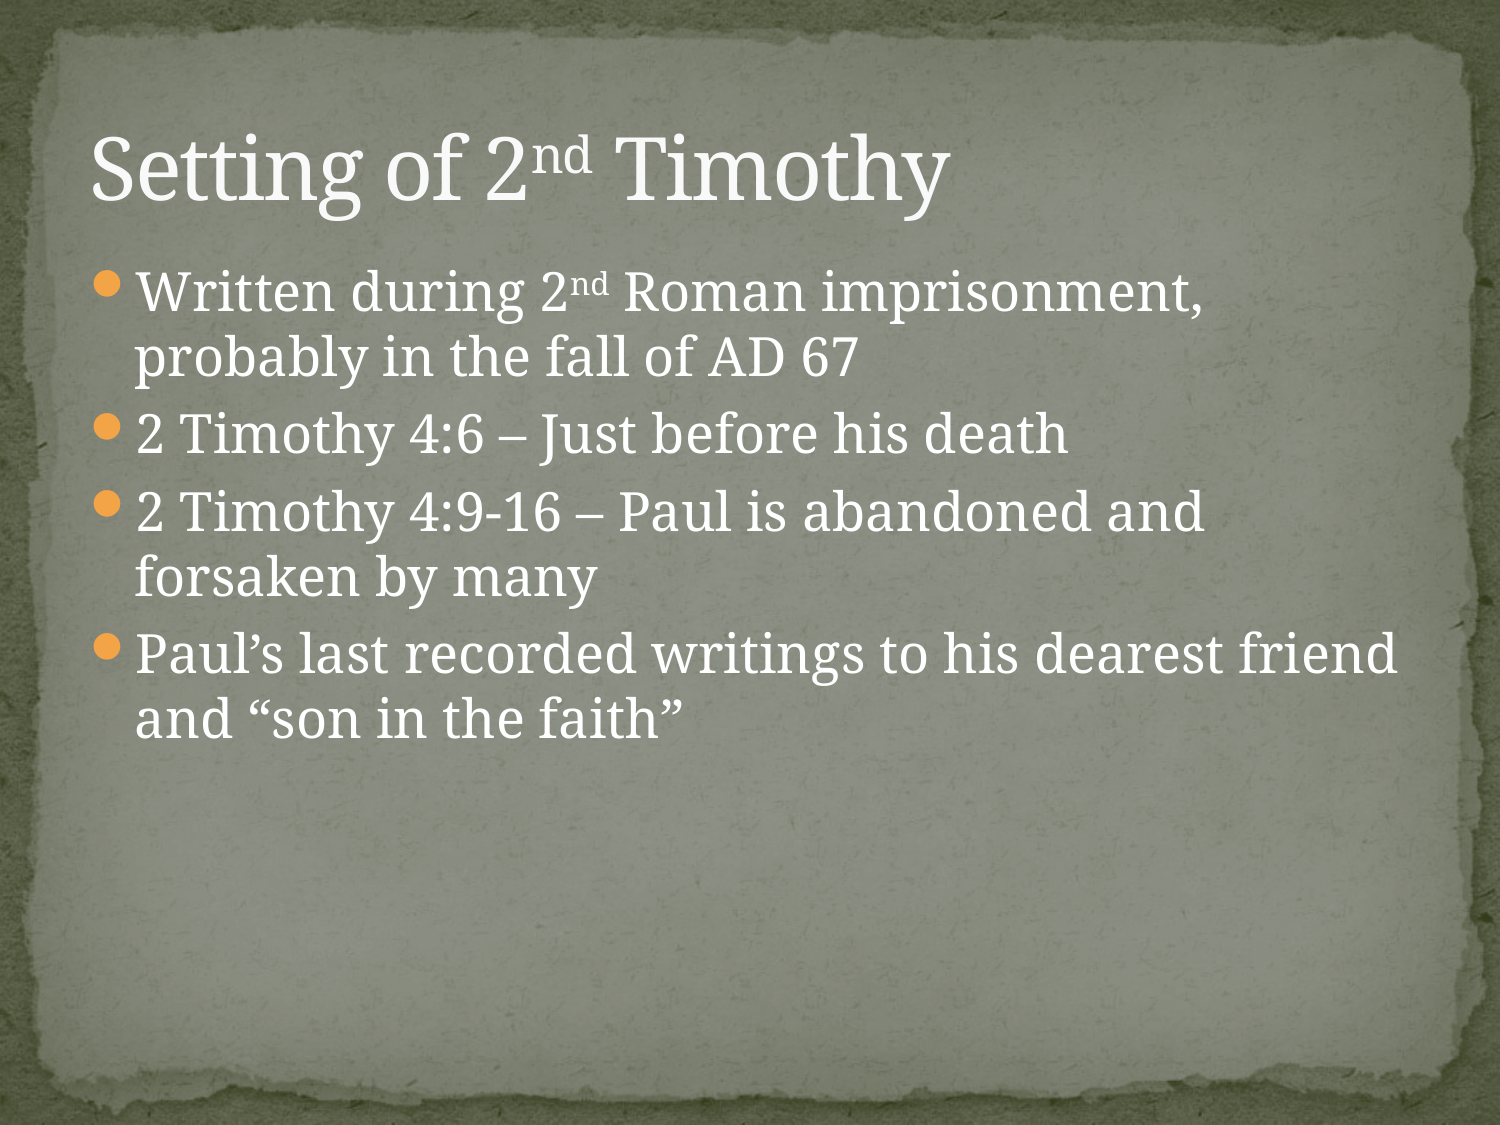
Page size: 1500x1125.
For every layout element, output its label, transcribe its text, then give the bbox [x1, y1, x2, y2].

list Written during 2nd Roman imprisonment, probably in the fall of AD 67 2 Timothy 4:6 – Just before his death 2 Timothy 4:9-16 – Paul is abandoned and forsaken by many Paul’s last recorded writings to his dearest friend and “son in the faith” [75, 249, 1425, 1000]
title Setting of 2nd Timothy [74, 24, 1425, 225]
